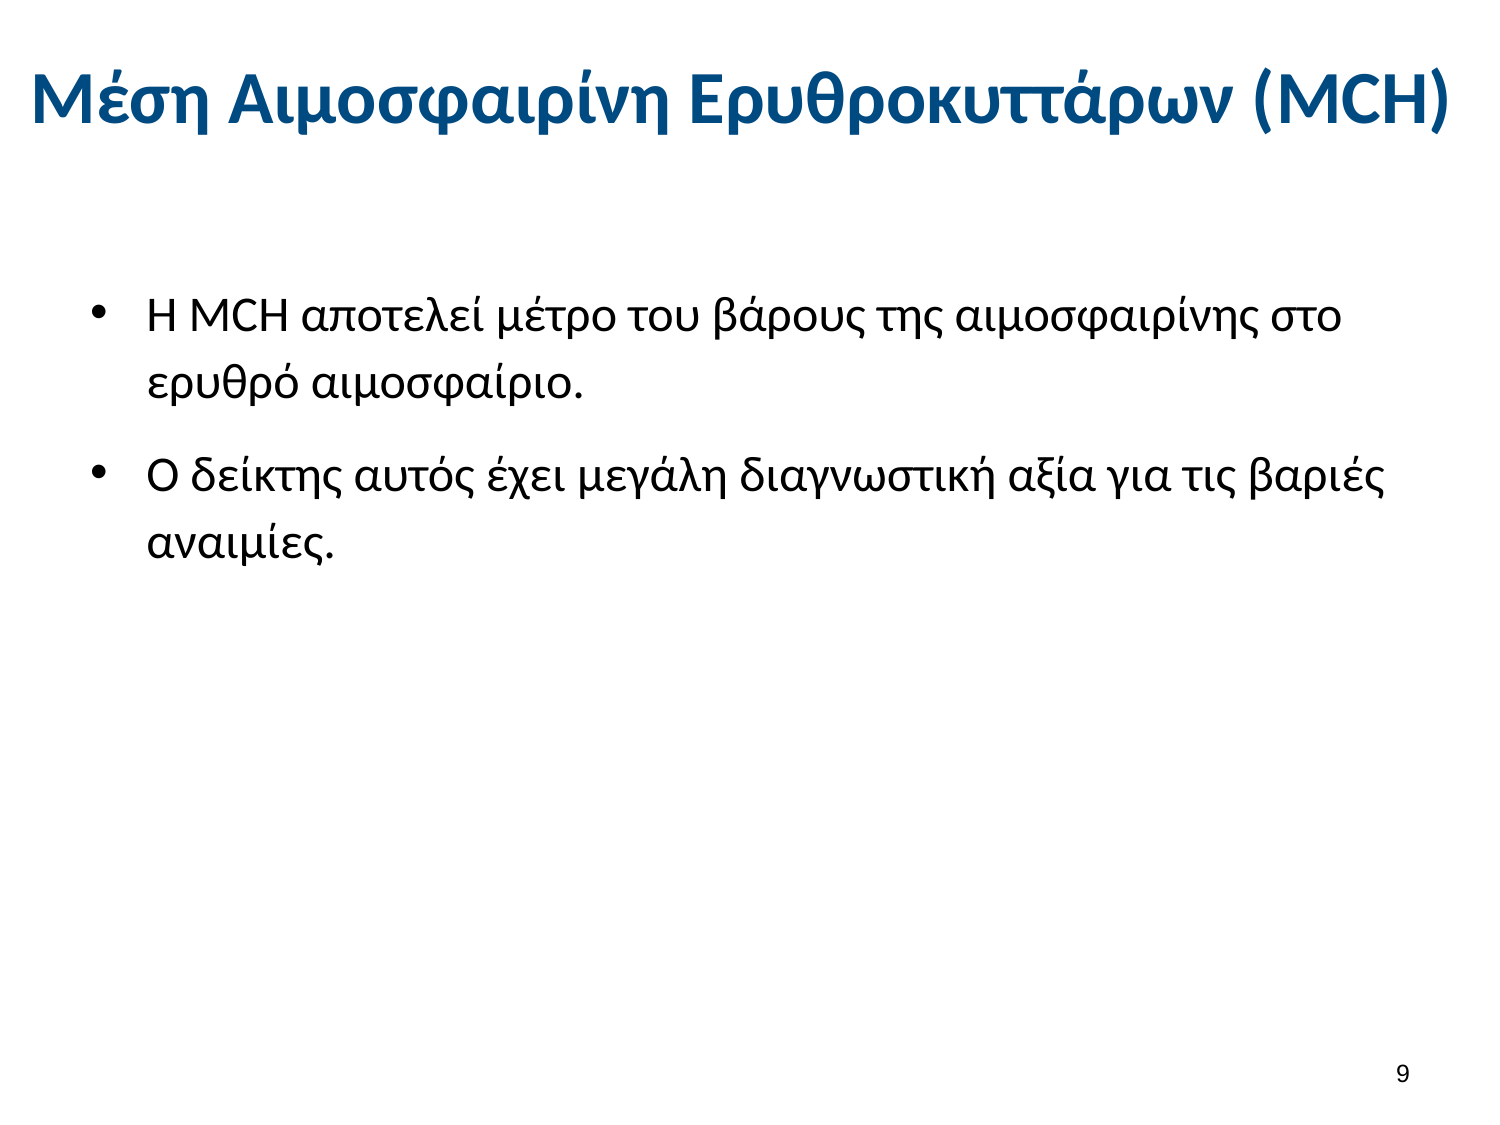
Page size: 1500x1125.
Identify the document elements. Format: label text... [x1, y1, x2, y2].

list Η ΜCH αποτελεί μέτρο του βάρους της αιμοσφαιρίνης στο ερυθρό αιμοσφαίριο. Ο δείκτης αυτός έχει μεγάλη διαγνωστική αξία για τις βαριές αναιμίες. [75, 267, 1425, 1024]
slide_number 8 [1074, 1042, 1425, 1103]
title Μέση Αιμοσφαιρίνη Ερυθροκυττάρων (MCH) [0, 19, 1500, 169]
